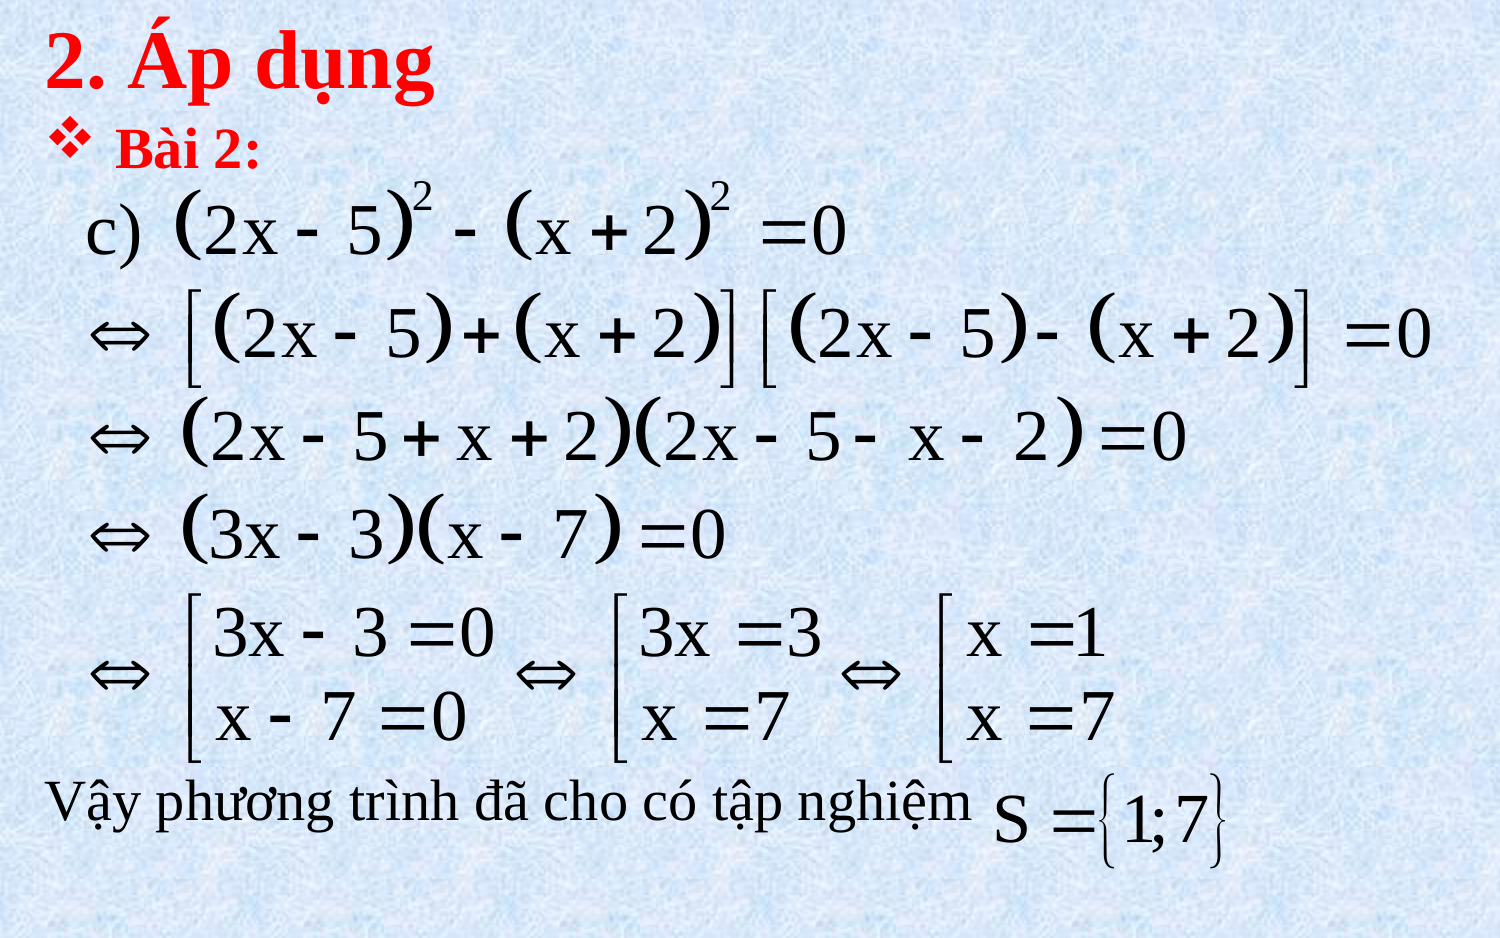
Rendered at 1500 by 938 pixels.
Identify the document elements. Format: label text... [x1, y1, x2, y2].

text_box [76, 162, 1445, 777]
list Bài 2: Vậy phương trình đã cho có tập nghiệm [29, 102, 1471, 918]
picture [0, 0, 1500, 938]
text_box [985, 772, 1252, 882]
title 2. Áp dụng [29, 0, 1471, 102]
